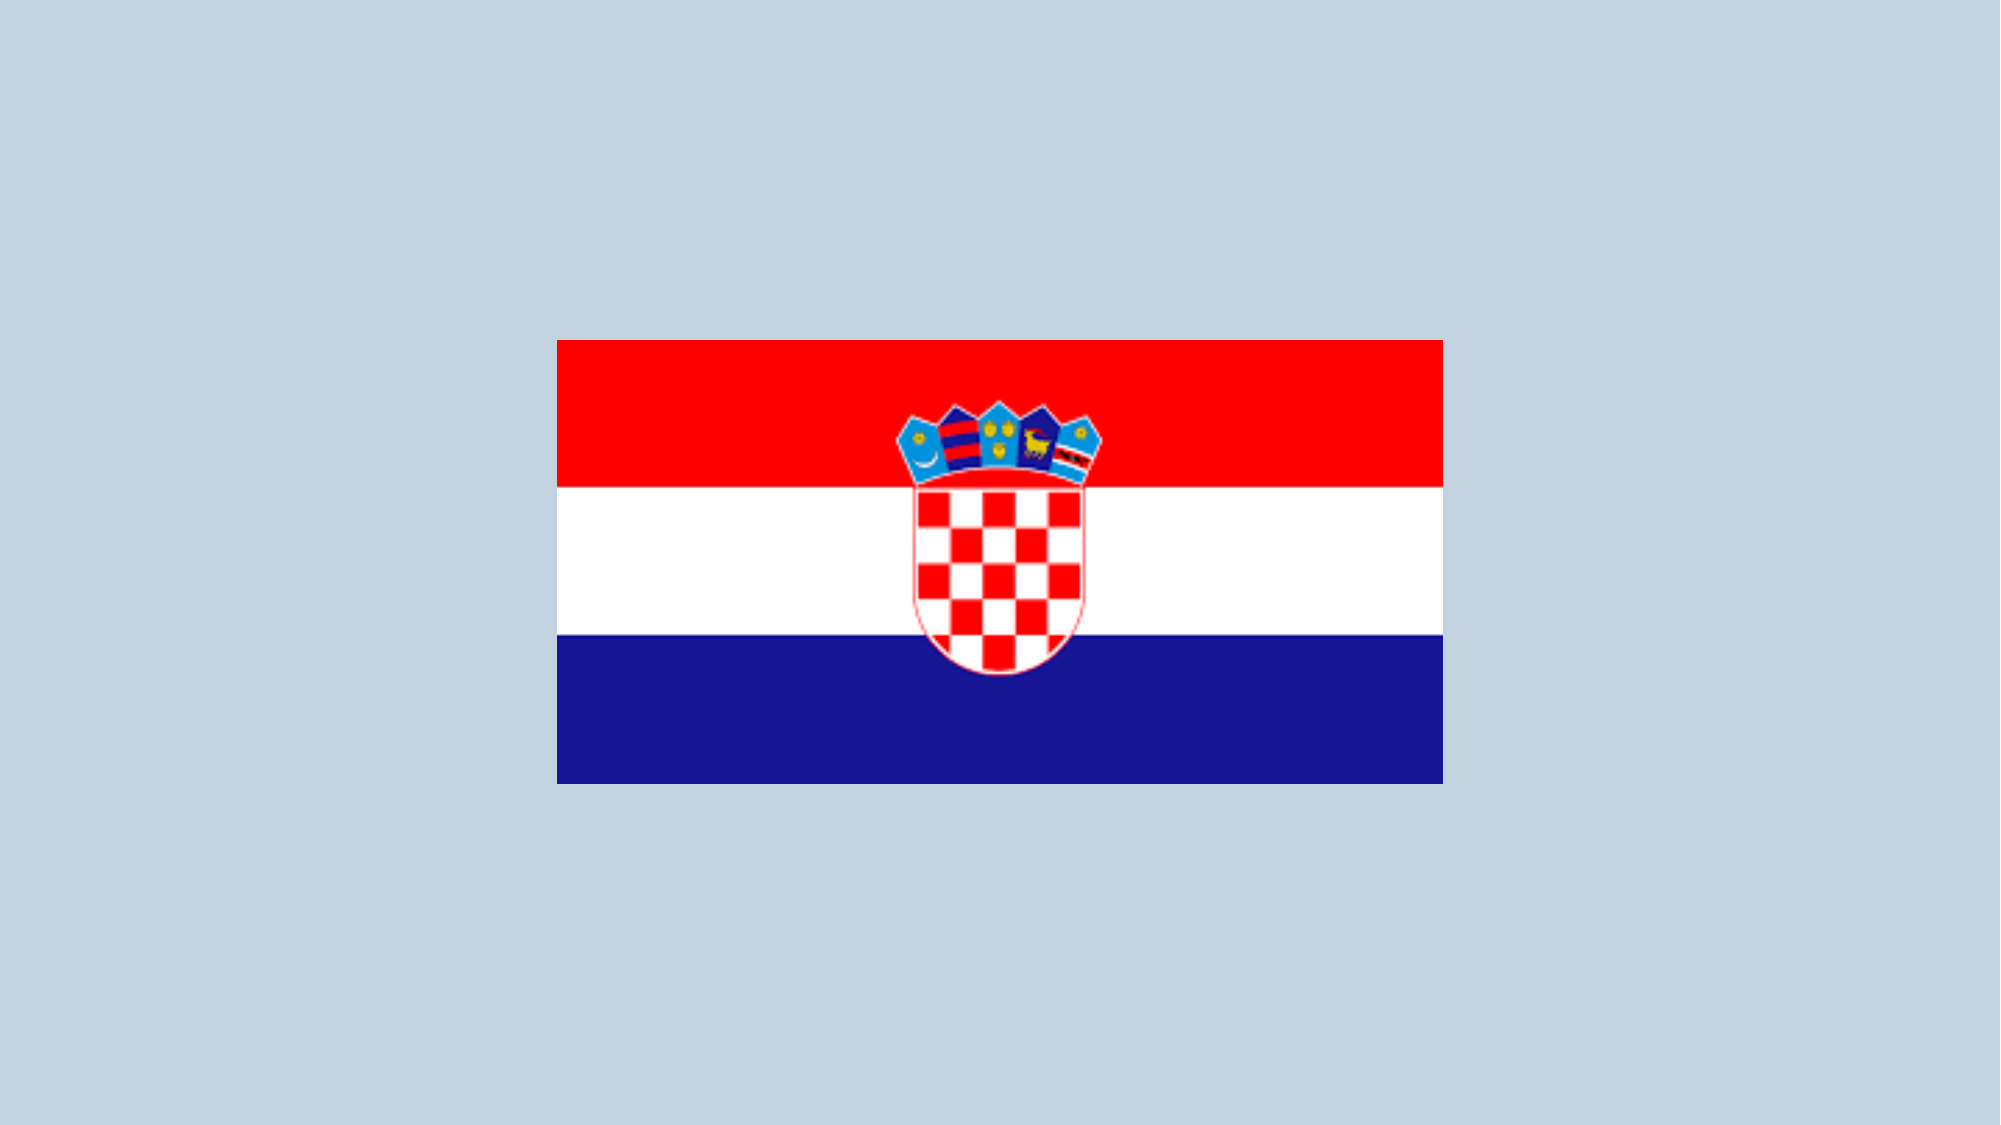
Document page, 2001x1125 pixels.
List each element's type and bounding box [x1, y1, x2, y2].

picture [556, 340, 1443, 784]
